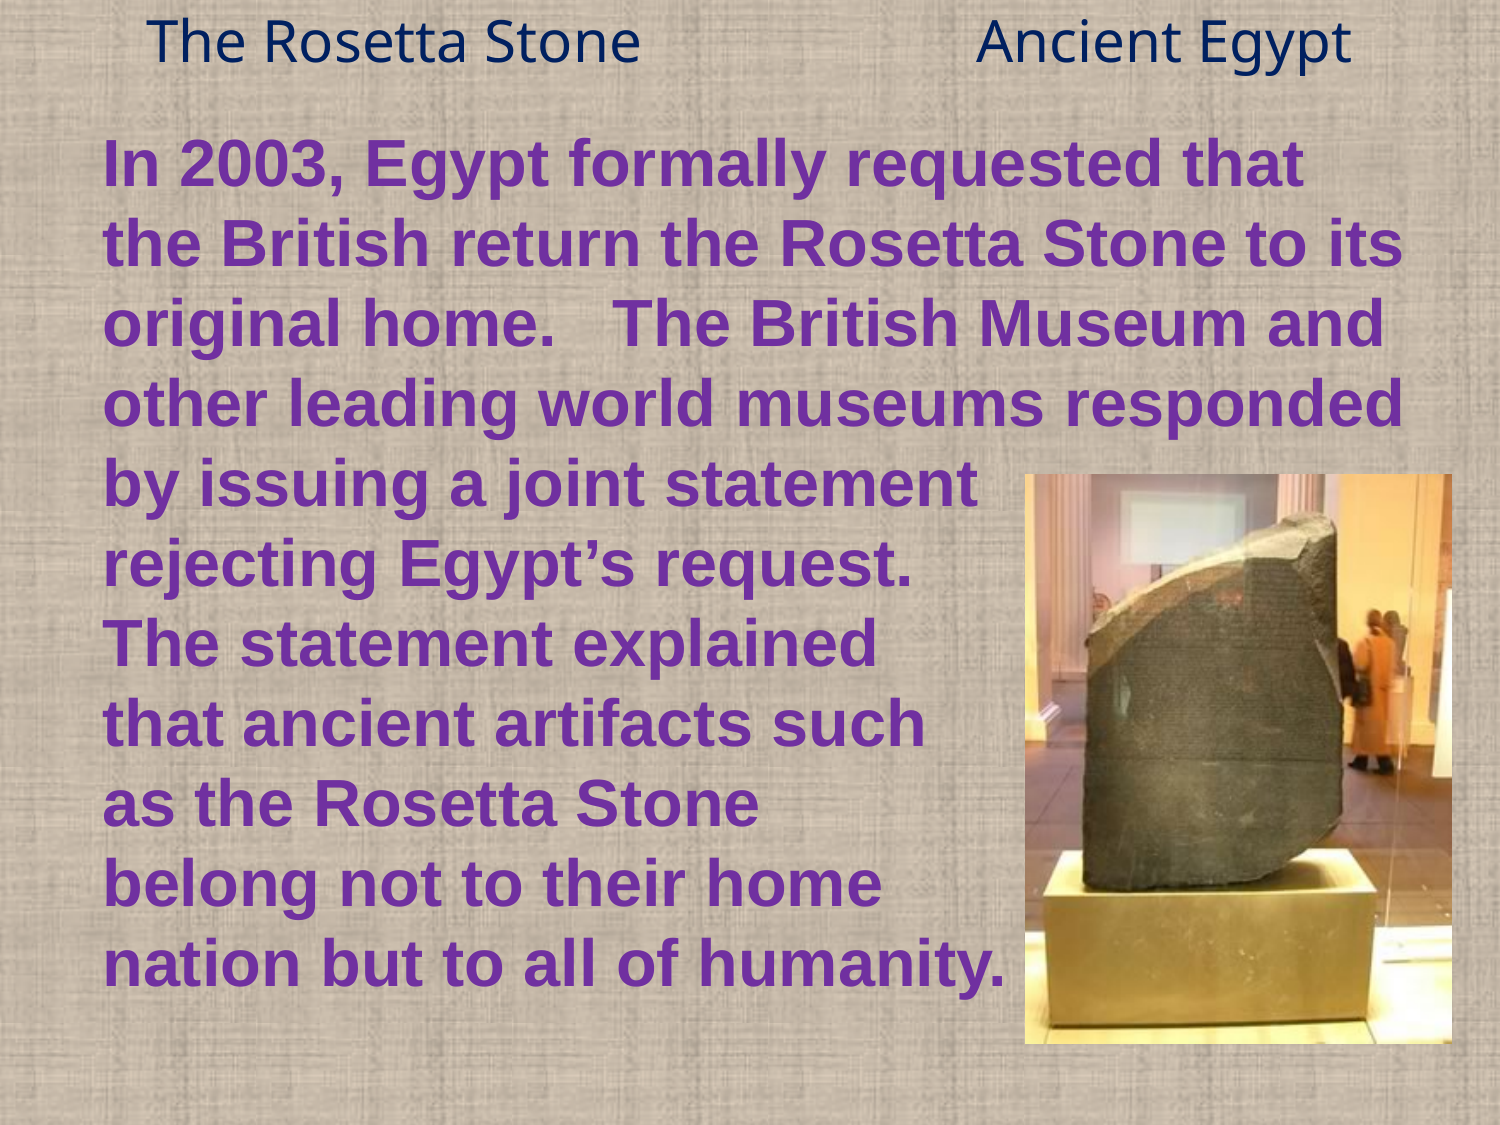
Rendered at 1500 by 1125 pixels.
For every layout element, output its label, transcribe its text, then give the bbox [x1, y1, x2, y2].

picture [1024, 474, 1453, 1044]
text_box The Rosetta Stone Ancient Egypt [0, 0, 1500, 79]
text_box In 2003, Egypt formally requested that the British return the Rosetta Stone to its original home. The British Museum and other leading world museums responded by issuing a joint statement rejecting Egypt’s request. The statement explained that ancient artifacts such as the Rosetta Stone belong not to their home nation but to all of humanity. [87, 112, 1438, 1007]
